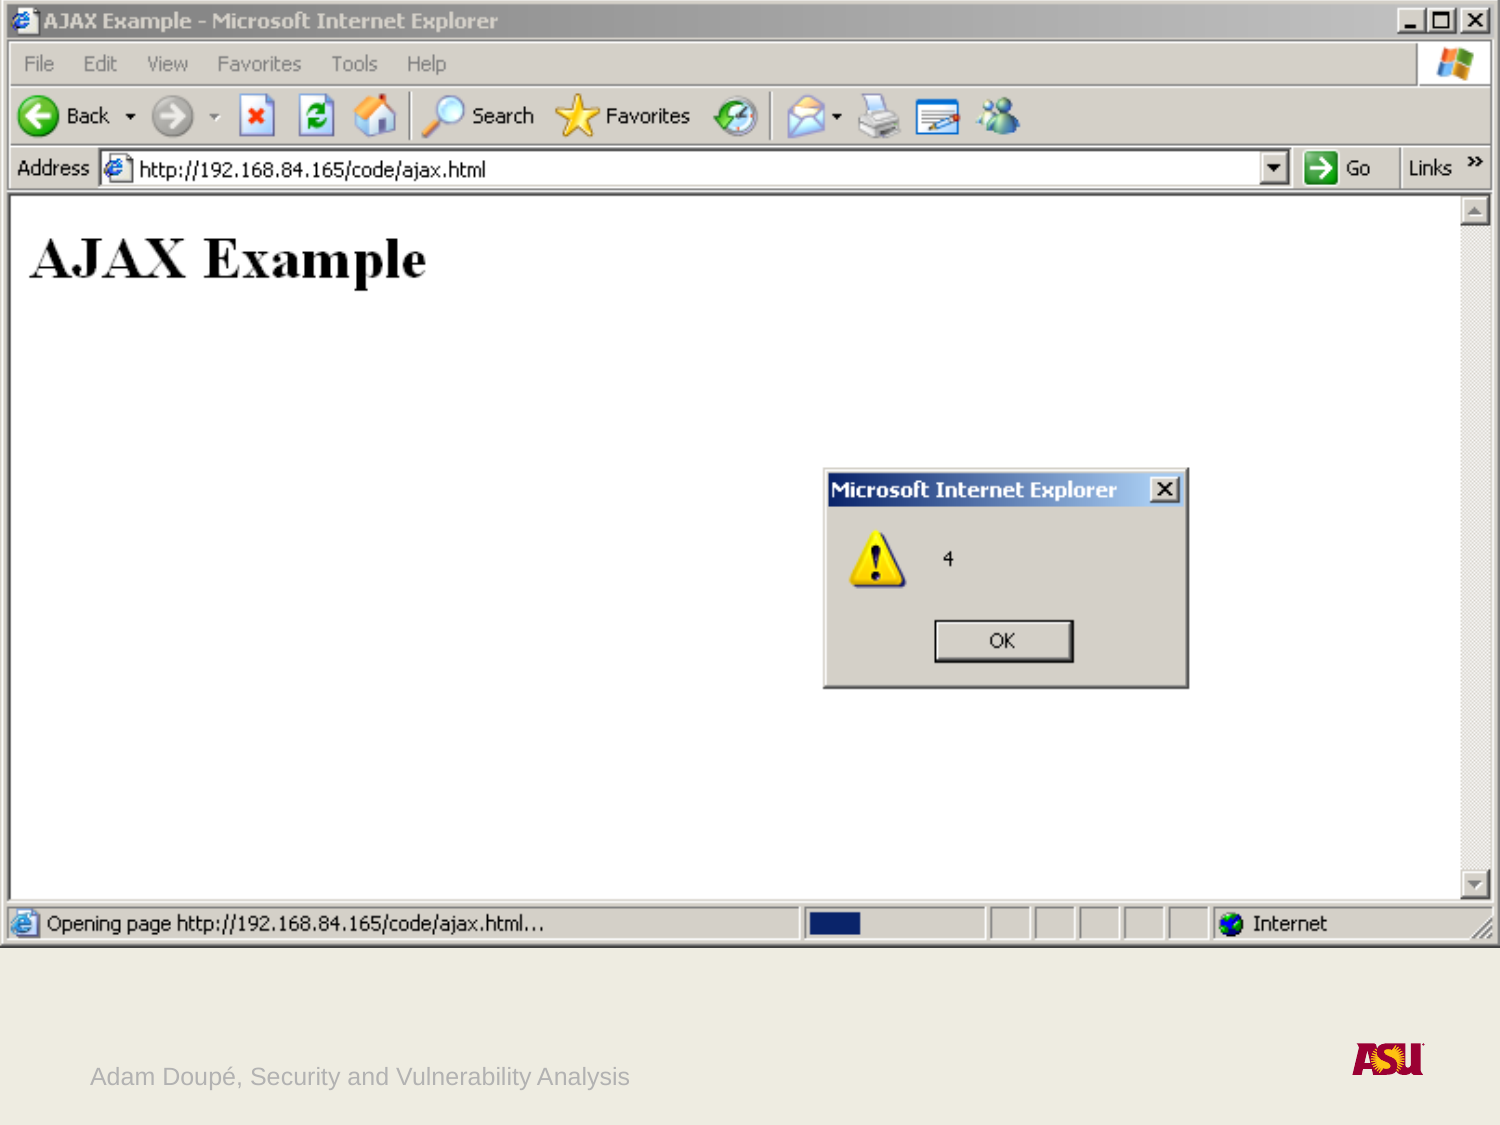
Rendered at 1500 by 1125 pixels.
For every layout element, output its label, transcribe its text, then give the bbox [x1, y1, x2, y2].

picture [0, 0, 1500, 949]
footer Adam Doupé, Security and Vulnerability Analysis [75, 1045, 669, 1106]
